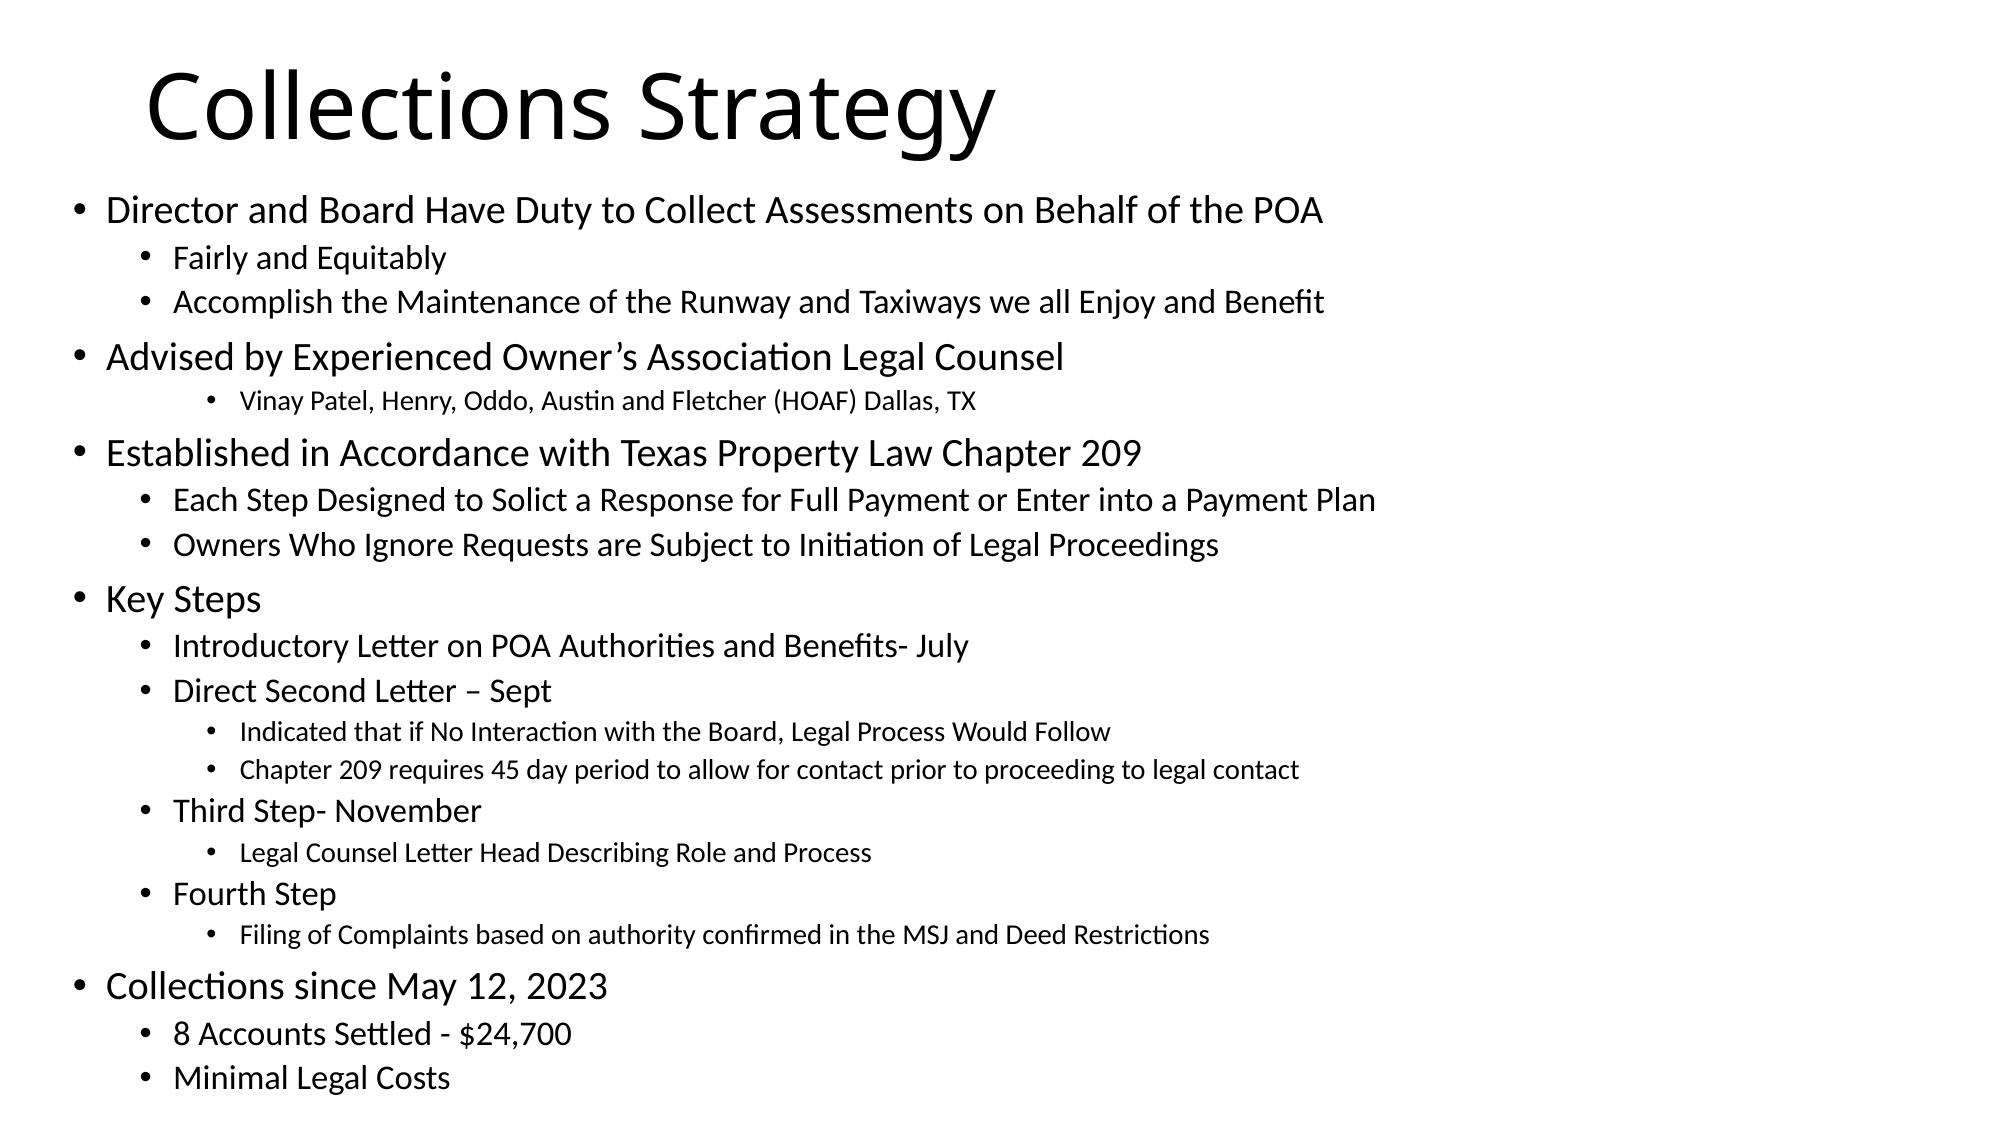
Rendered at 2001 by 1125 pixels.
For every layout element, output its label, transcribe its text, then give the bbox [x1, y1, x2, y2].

title Collections Strategy [129, 1, 1855, 181]
list Director and Board Have Duty to Collect Assessments on Behalf of the POA Fairly and Equitably Accomplish the Maintenance of the Runway and Taxiways we all Enjoy and Benefit Advised by Experienced Owner’s Association Legal Counsel Vinay Patel, Henry, Oddo, Austin and Fletcher (HOAF) Dallas, TX Established in Accordance with Texas Property Law Chapter 209 Each Step Designed to Solict a Response for Full Payment or Enter into a Payment Plan Owners Who Ignore Requests are Subject to Initiation of Legal Proceedings Key Steps Introductory Letter on POA Authorities and Benefits- July Direct Second Letter – Sept Indicated that if No Interaction with the Board, Legal Process Would Follow Chapter 209 requires 45 day period to allow for contact prior to proceeding to legal contact Third Step- November Legal Counsel Letter Head Describing Role and Process Fourth Step Filing of Complaints based on authority confirmed in the MSJ and Deed Restrictions Collections since May 12, 2023 8 Accounts Settled - $24,700 Minimal Legal Costs [57, 181, 1927, 1106]
